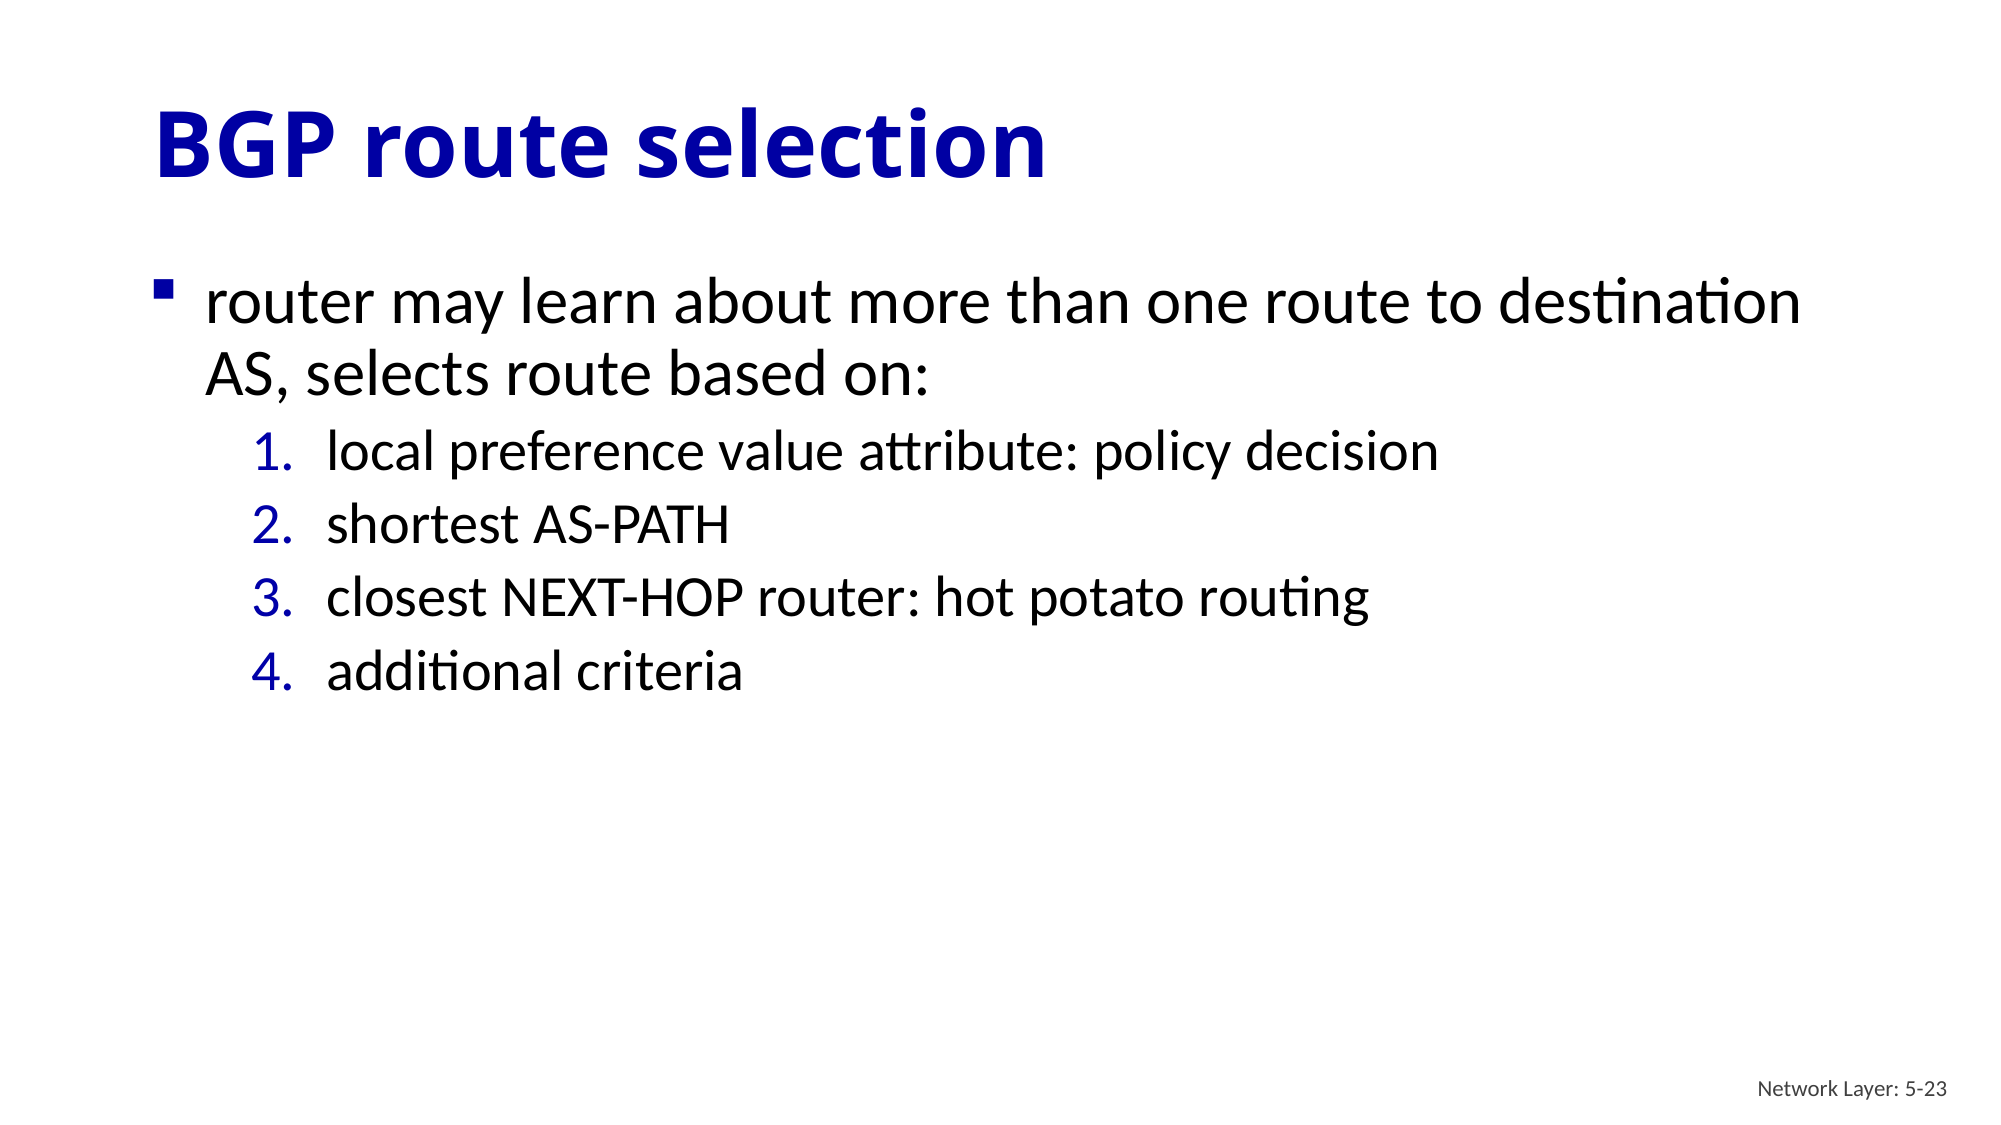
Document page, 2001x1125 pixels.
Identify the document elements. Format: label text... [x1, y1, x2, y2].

slide_number Network Layer: 5-23 [1512, 1056, 1963, 1117]
list router may learn about more than one route to destination AS, selects route based on: local preference value attribute: policy decision shortest AS-PATH closest NEXT-HOP router: hot potato routing additional criteria [133, 258, 1859, 972]
title BGP route selection [137, 74, 1863, 221]
